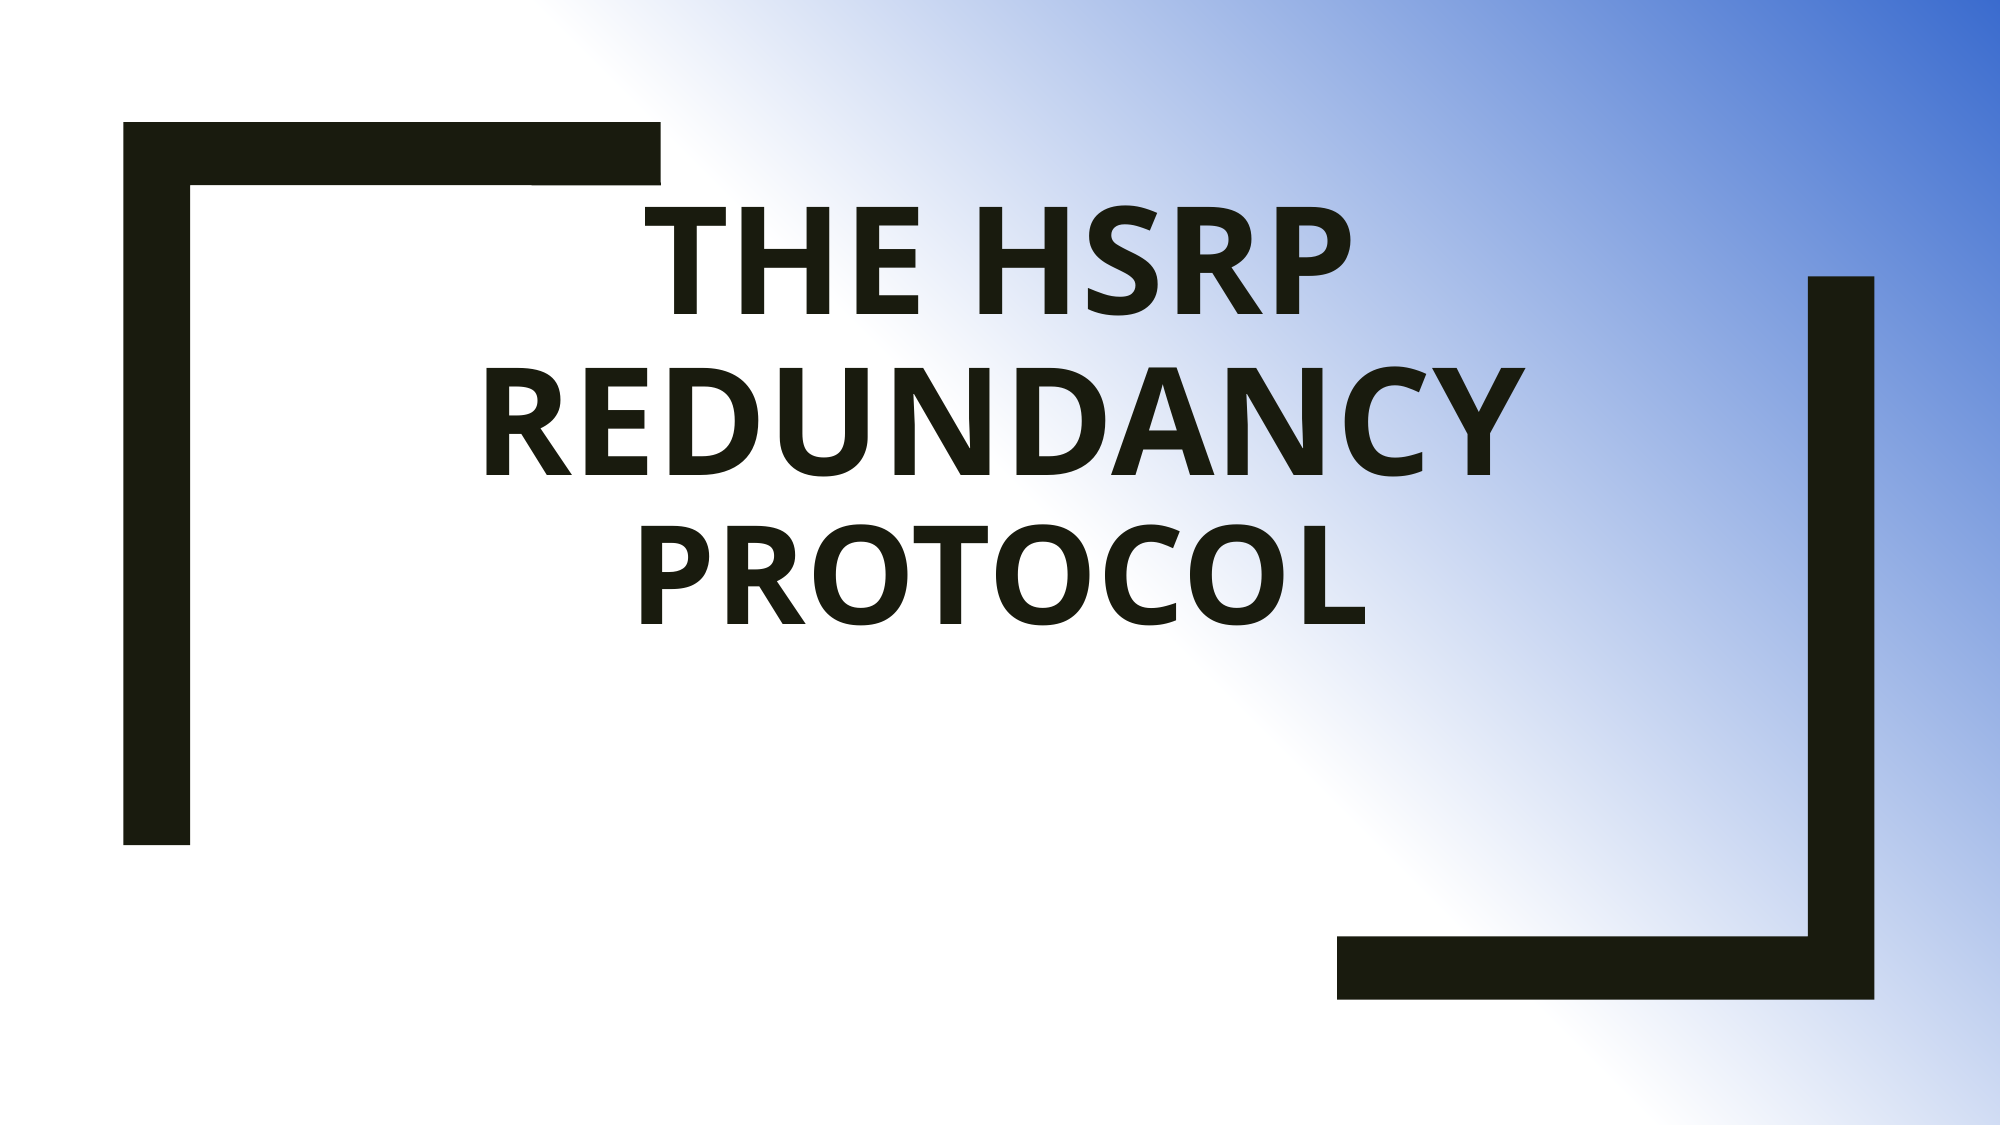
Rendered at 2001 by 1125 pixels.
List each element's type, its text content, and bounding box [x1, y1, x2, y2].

title The HSRP Redundancy Protocol [190, 269, 1810, 662]
